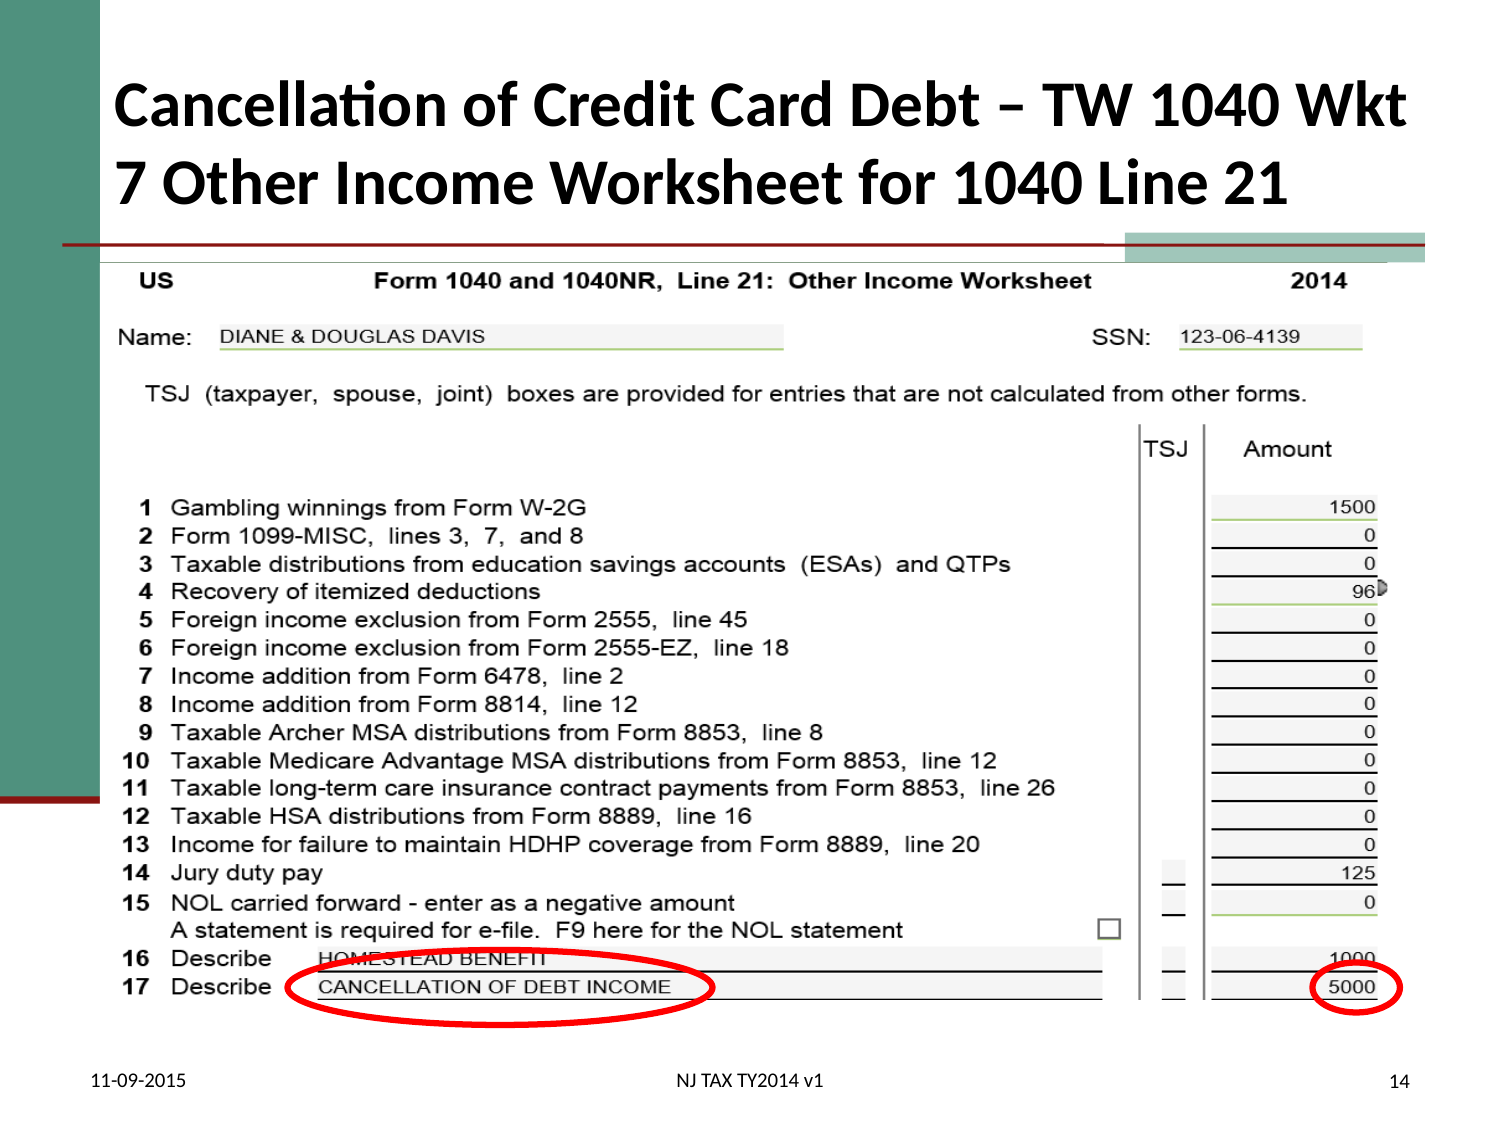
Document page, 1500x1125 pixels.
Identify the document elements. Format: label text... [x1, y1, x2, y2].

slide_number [74, 1049, 401, 1100]
footer NJ TAX TY2014 v1 [496, 1050, 1004, 1100]
text_box [1331, 1008, 1382, 1013]
text_box [322, 1008, 678, 1025]
title Cancellation of Credit Card Debt – TW 1040 Wkt 7 Other Income Worksheet for 1040 Line 21 [99, 45, 1425, 234]
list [99, 262, 1388, 1001]
slide_number 14 [1112, 1049, 1426, 1101]
text_box [1390, 972, 1400, 1004]
